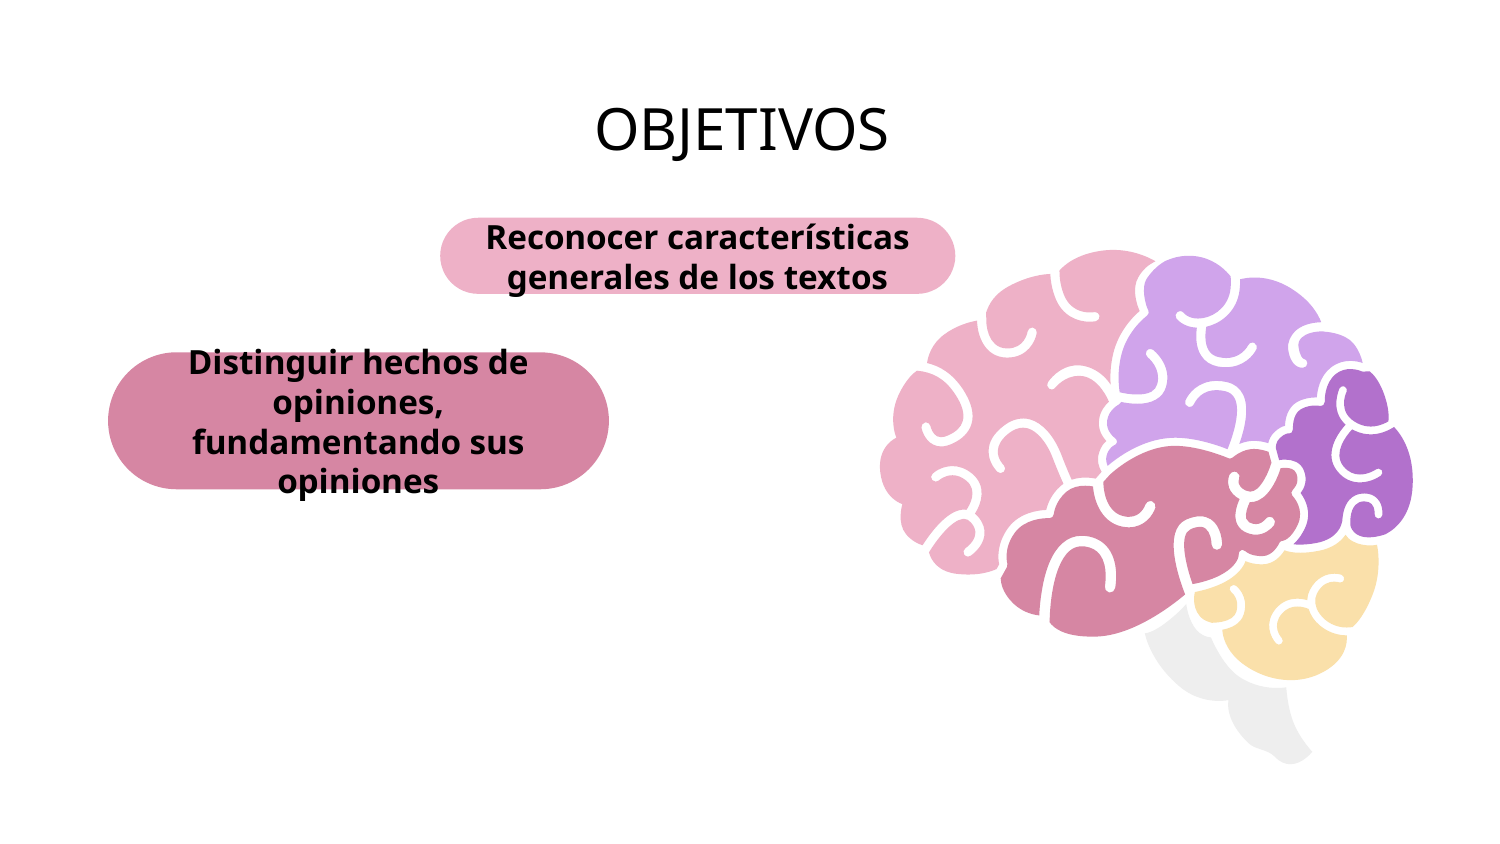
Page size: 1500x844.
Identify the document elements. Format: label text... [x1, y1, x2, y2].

text_box Reconocer características generales de los textos [440, 217, 955, 294]
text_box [876, 249, 1415, 765]
title OBJETIVOS [468, 88, 1032, 167]
text_box Distinguir hechos de opiniones, fundamentando sus opiniones [108, 352, 609, 490]
